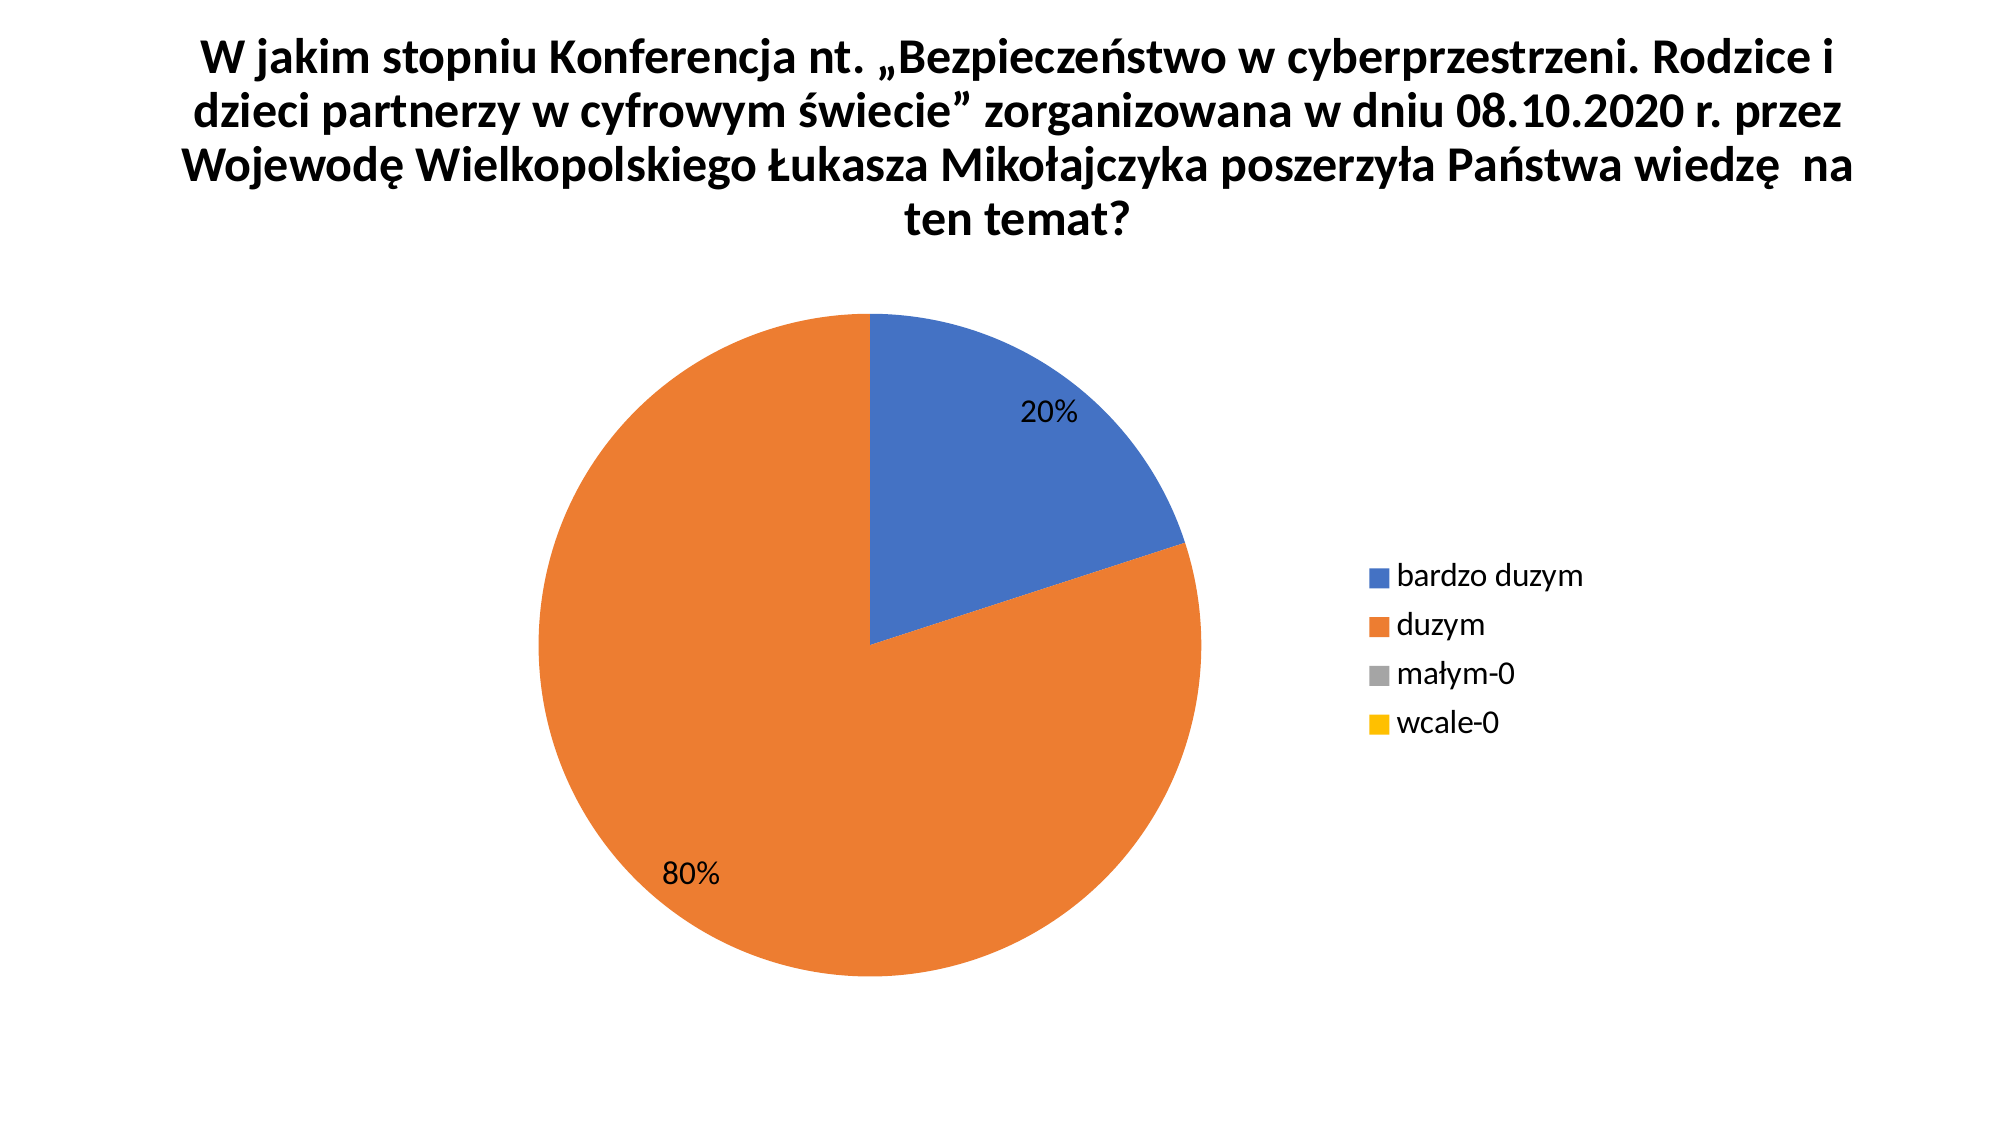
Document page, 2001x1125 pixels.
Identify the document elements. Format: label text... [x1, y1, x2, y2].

chart [240, 299, 1749, 991]
title W jakim stopniu Konferencja nt. „Bezpieczeństwo w cyberprzestrzeni. Rodzice i dzieci partnerzy w cyfrowym świecie” zorganizowana w dniu 08.10.2020 r. przez Wojewodę Wielkopolskiego Łukasza Mikołajczyka poszerzyła Państwa wiedzę na ten temat? [137, 59, 1899, 278]
